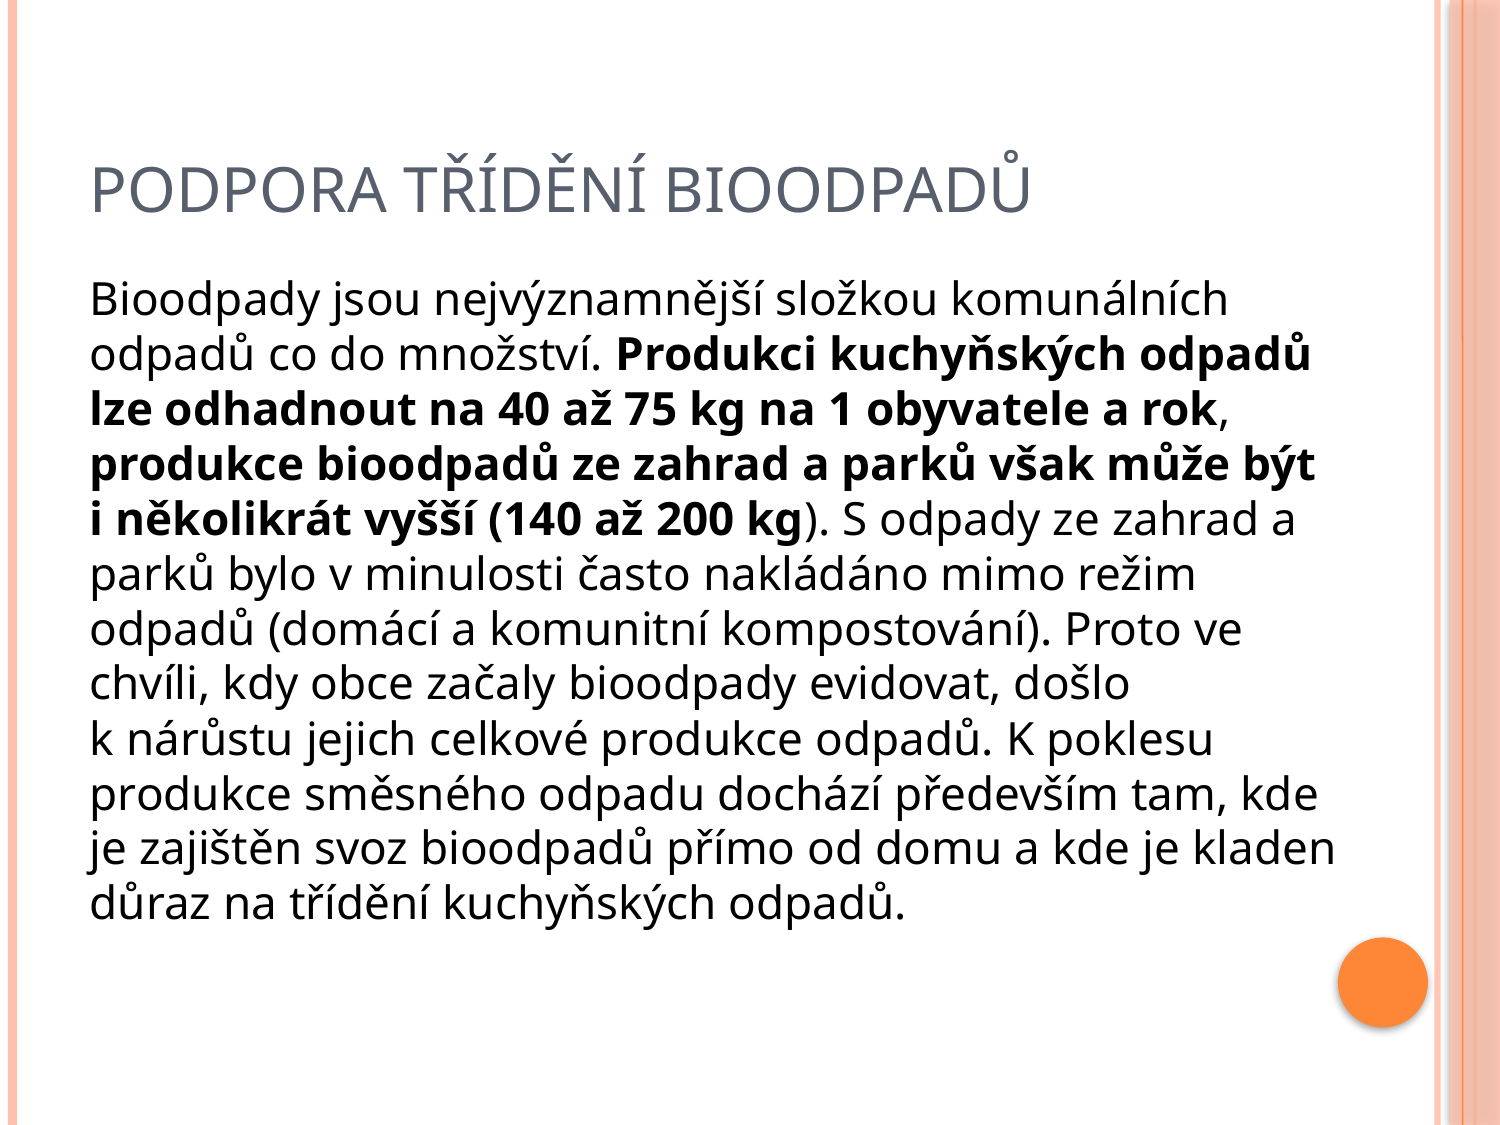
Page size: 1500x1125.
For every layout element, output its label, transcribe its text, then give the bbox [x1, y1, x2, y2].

title Podpora třídění bioodpadů [75, 45, 1300, 233]
list Bioodpady jsou nejvýznamnější složkou komunálních odpadů co do množství. Produkci kuchyňských odpadů lze odhadnout na 40 až 75 kg na 1 obyvatele a rok, produkce bioodpadů ze zahrad a parků však může být i několikrát vyšší (140 až 200 kg). S odpady ze zahrad a parků bylo v minulosti často nakládáno mimo režim odpadů (domácí a komunitní kompostování). Proto ve chvíli, kdy obce začaly bioodpady evidovat, došlo k nárůstu jejich celkové produkce odpadů. K poklesu produkce směsného odpadu dochází především tam, kde je zajištěn svoz bioodpadů přímo od domu a kde je kladen důraz na třídění kuchyňských odpadů. [75, 262, 1353, 1062]
